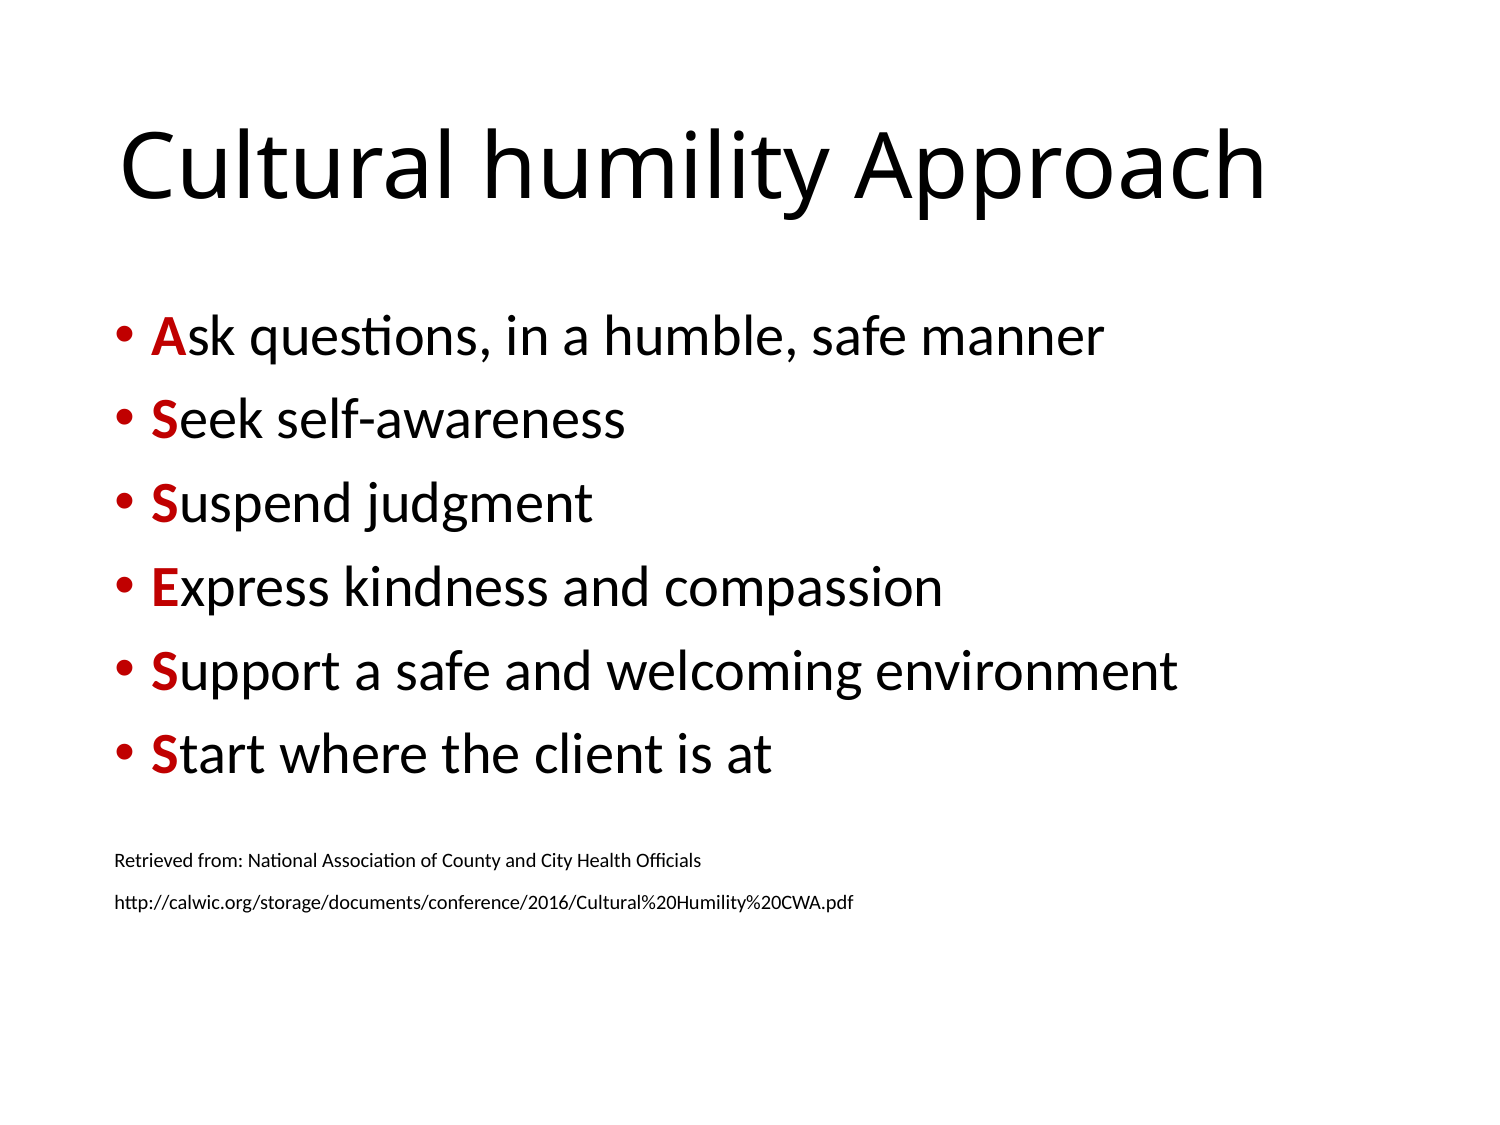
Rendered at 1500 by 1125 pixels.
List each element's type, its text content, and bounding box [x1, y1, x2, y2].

list Ask questions, in a humble, safe manner Seek self-awareness Suspend judgment Express kindness and compassion Support a safe and welcoming environment Start where the client is at Retrieved from: National Association of County and City Health Officials http://calwic.org/storage/documents/conference/2016/Cultural%20Humility%20CWA.pdf [103, 299, 1397, 1014]
title Cultural humility Approach [103, 59, 1397, 278]
